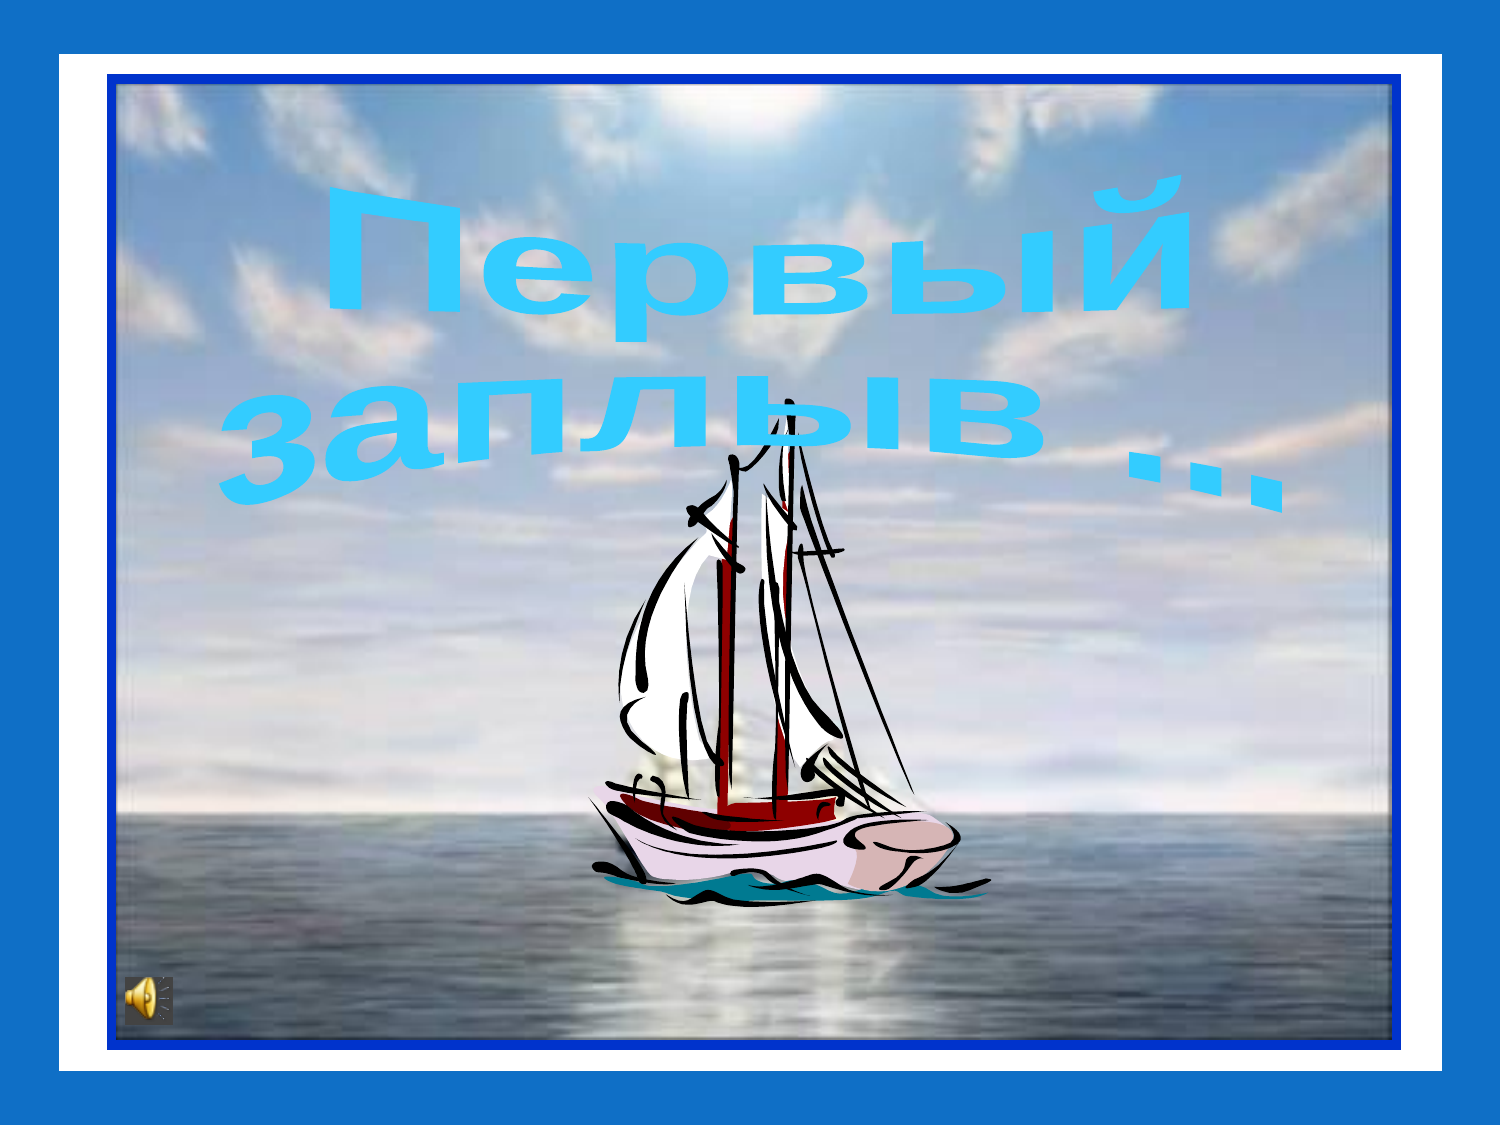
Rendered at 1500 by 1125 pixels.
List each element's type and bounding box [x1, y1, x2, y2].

text_box [59, 54, 1442, 1071]
picture [116, 84, 1392, 1040]
